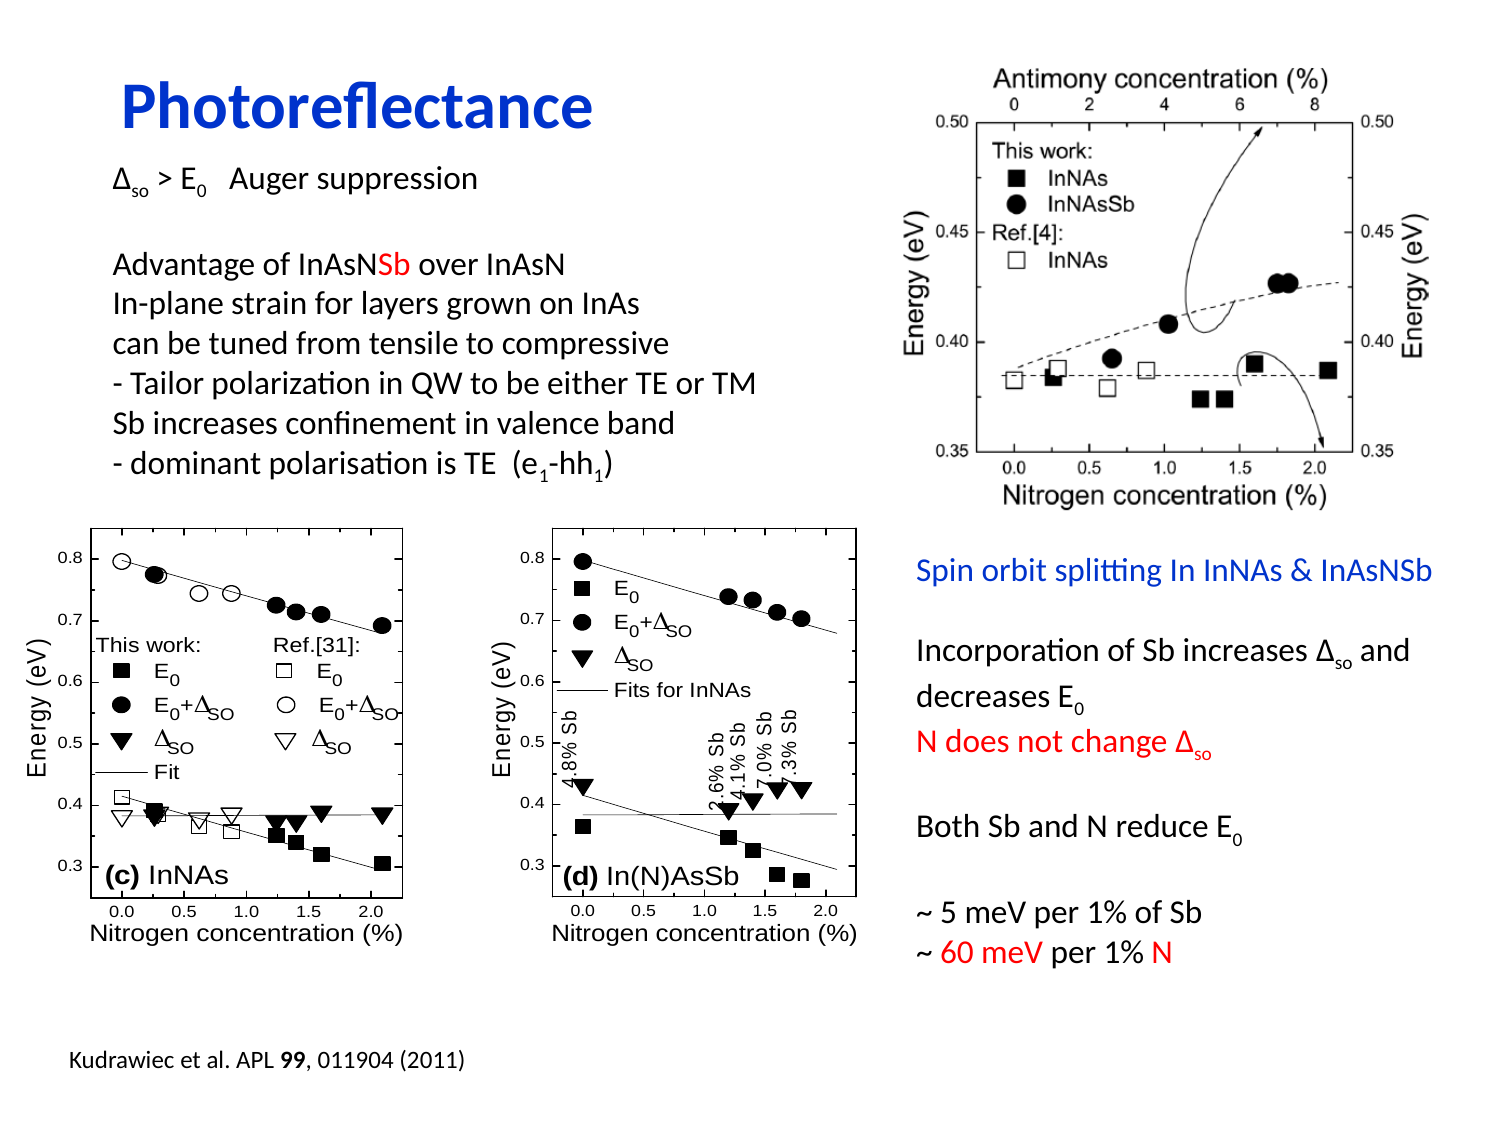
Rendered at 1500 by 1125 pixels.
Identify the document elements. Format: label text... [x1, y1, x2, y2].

text_box Kudrawiec et al. APL 99, 011904 (2011) [54, 1036, 805, 1082]
text_box Spin orbit splitting In InNAs & InAsNSb Incorporation of Sb increases Δso and decreases E0 N does not change Δso Both Sb and N reduce E0 ~ 5 meV per 1% of Sb ~ 60 meV per 1% N [901, 541, 1473, 1068]
picture [856, 54, 1459, 522]
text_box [0, 485, 902, 966]
text_box Photoreflectance [106, 54, 610, 148]
text_box Δso > E0 Auger suppression Advantage of InAsNSb over InAsN In-plane strain for layers grown on InAs can be tuned from tensile to compressive - Tailor polarization in QW to be either TE or TM Sb increases confinement in valence band - dominant polarisation is TE (e1-hh1) [97, 148, 773, 483]
